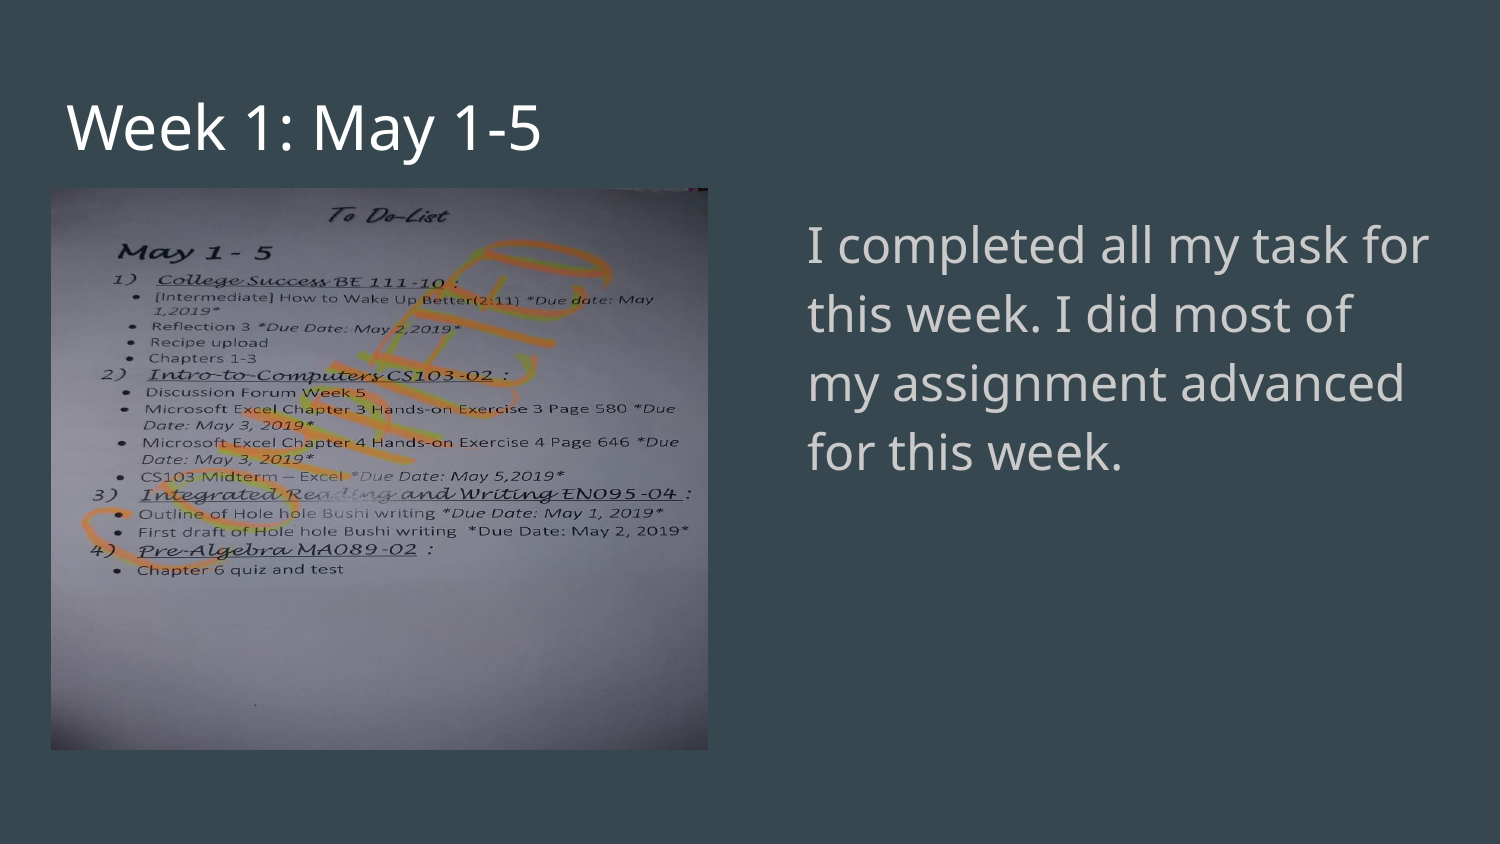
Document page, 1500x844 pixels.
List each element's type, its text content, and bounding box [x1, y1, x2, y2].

picture [50, 188, 708, 750]
title Week 1: May 1-5 [51, 72, 1449, 167]
list I completed all my task for this week. I did most of my assignment advanced for this week. [792, 189, 1449, 750]
